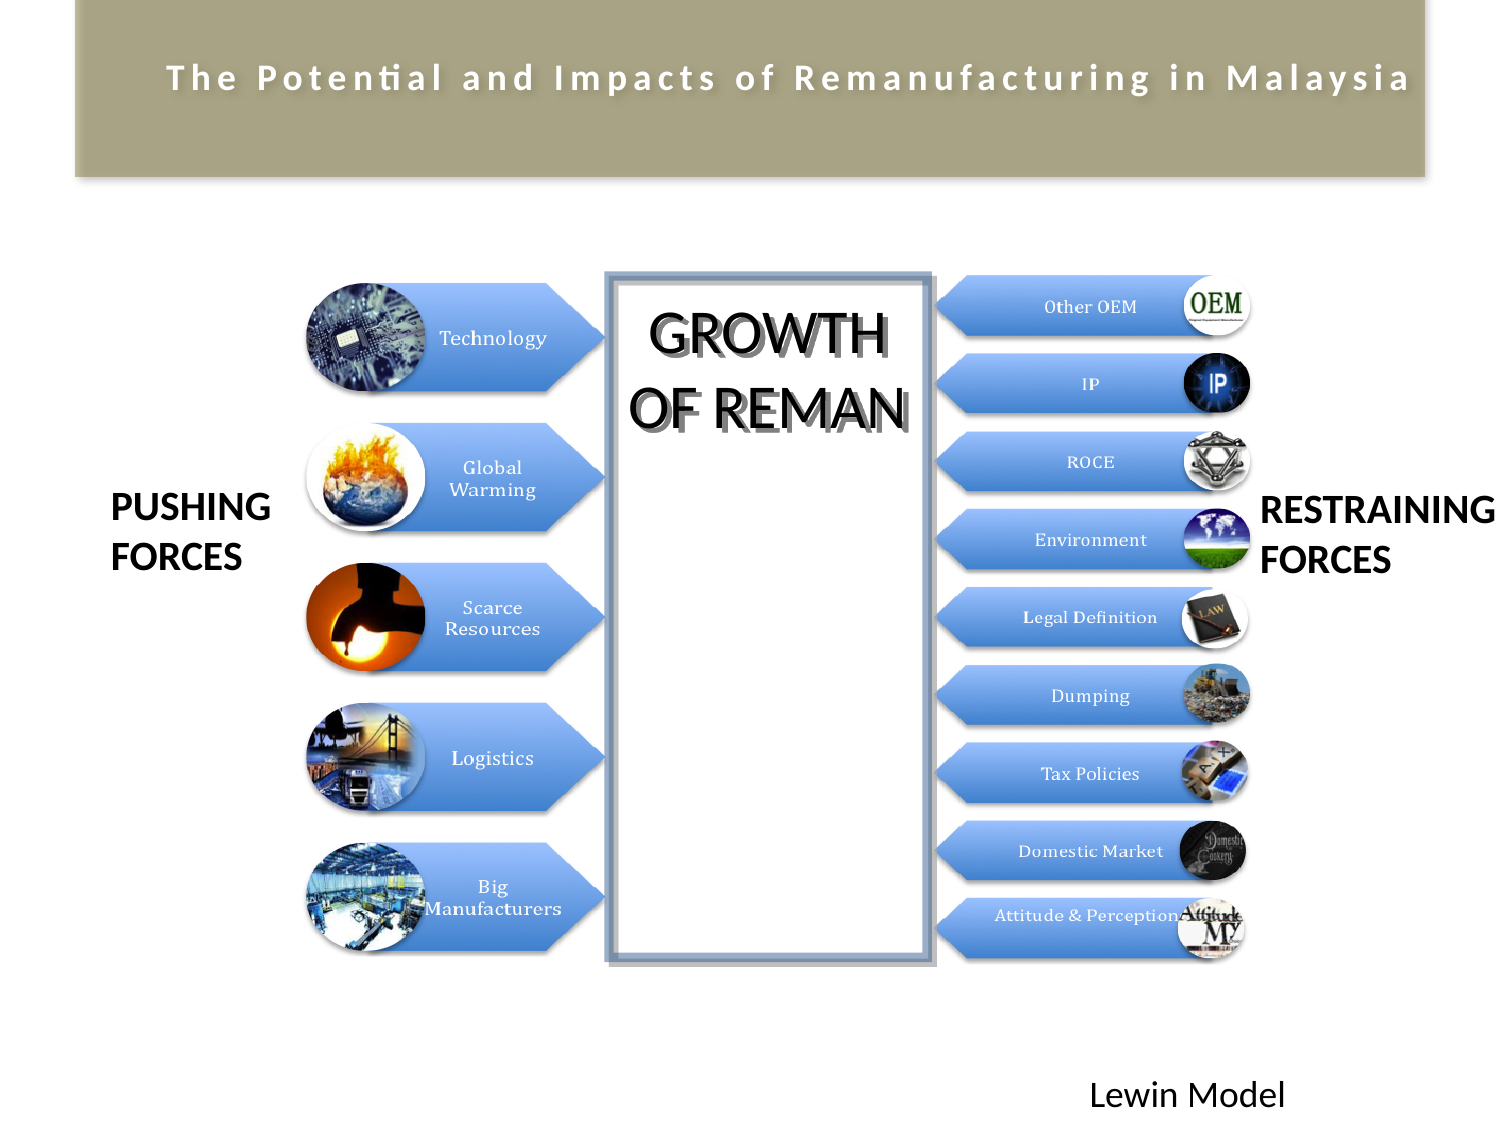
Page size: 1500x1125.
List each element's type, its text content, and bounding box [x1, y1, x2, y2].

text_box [299, 274, 1257, 965]
title The Potential and Impacts of Remanufacturing in Malaysia [75, 0, 1425, 177]
text_box RESTRAINING FORCES [1260, 474, 1500, 590]
text_box Lewin Model [1074, 1062, 1388, 1123]
text_box PUSHING FORCES [96, 471, 287, 587]
